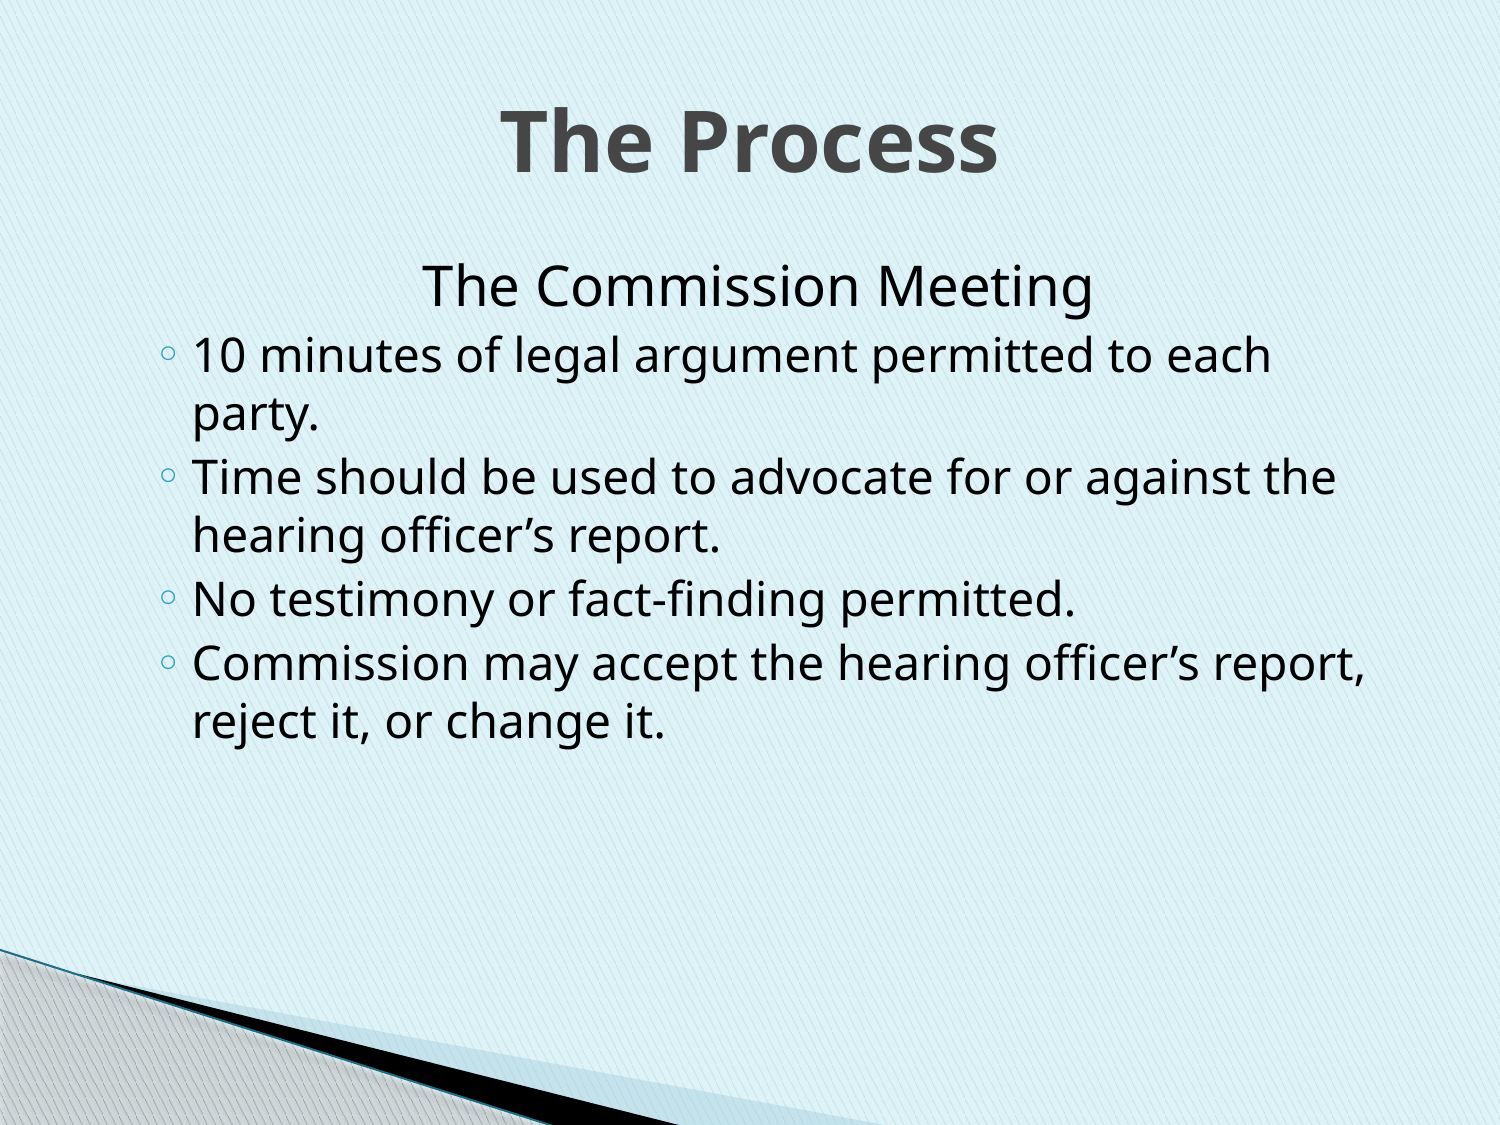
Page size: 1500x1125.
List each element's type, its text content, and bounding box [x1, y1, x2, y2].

list The Commission Meeting 10 minutes of legal argument permitted to each party. Time should be used to advocate for or against the hearing officer’s report. No testimony or fact-finding permitted. Commission may accept the hearing officer’s report, reject it, or change it. [75, 243, 1425, 986]
title The Process [75, 45, 1425, 233]
